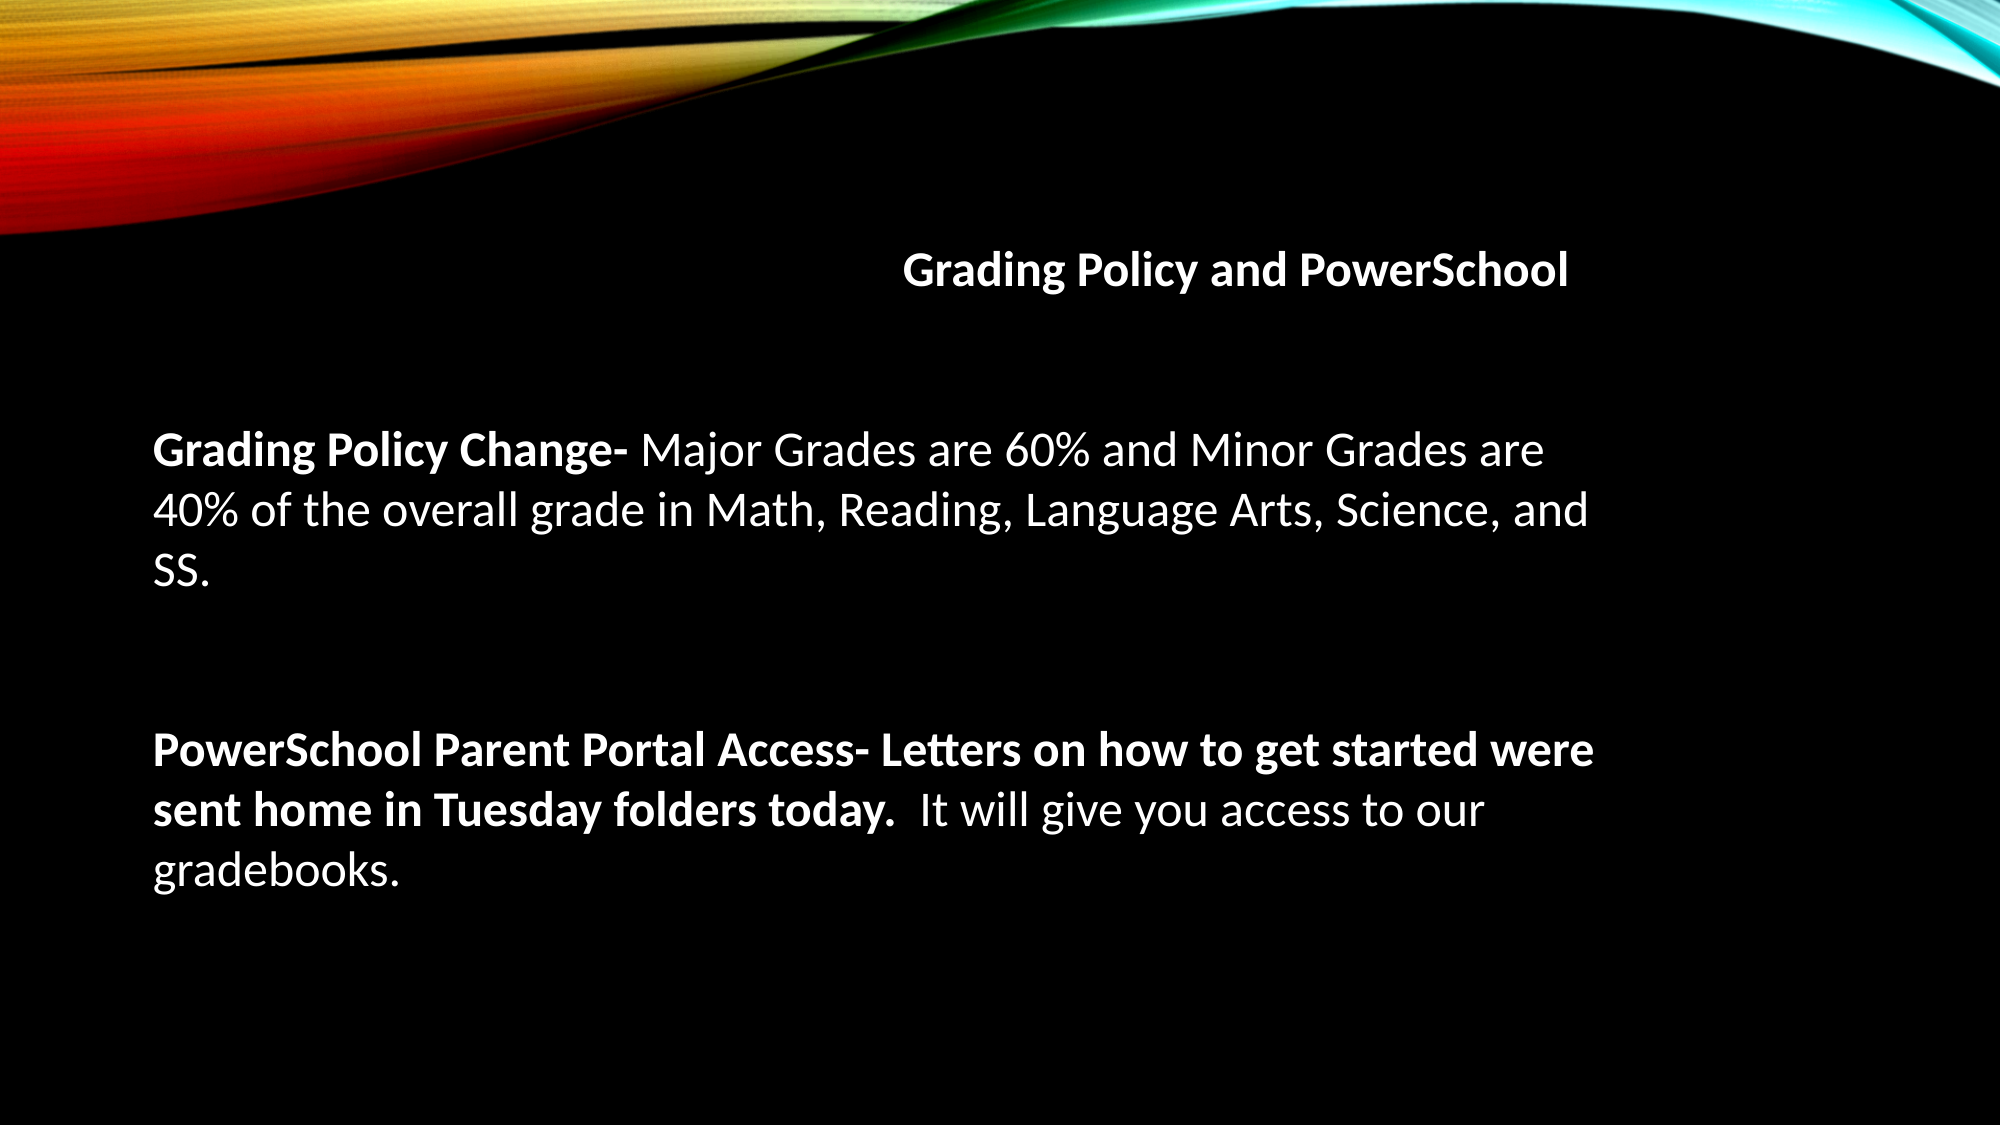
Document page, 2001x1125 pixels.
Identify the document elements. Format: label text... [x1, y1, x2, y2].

picture [0, 0, 2000, 237]
text_box Grading Policy and PowerSchool Grading Policy Change- Major Grades are 60% and Minor Grades are 40% of the overall grade in Math, Reading, Language Arts, Science, and SS. PowerSchool Parent Portal Access- Letters on how to get started were sent home in Tuesday folders today. It will give you access to our gradebooks. [138, 229, 1655, 950]
